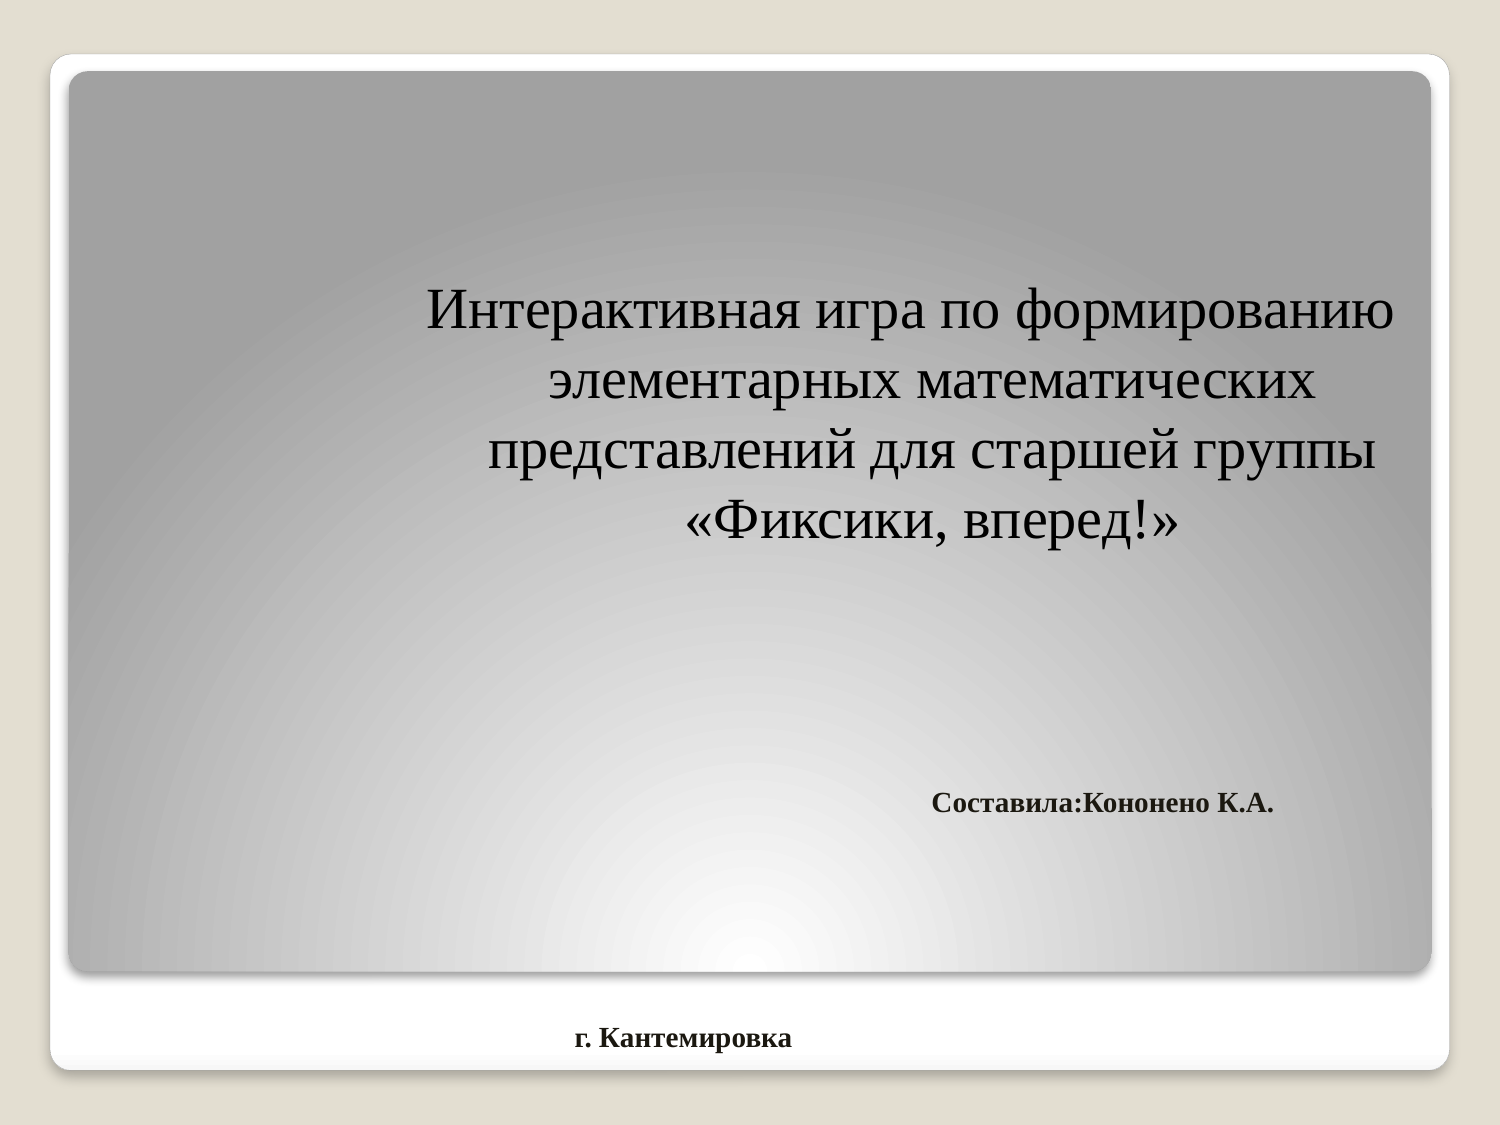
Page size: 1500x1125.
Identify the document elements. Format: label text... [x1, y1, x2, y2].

text_box Составила:Кононено К.А. [742, 776, 1289, 827]
text_box г. Кантемировка [324, 1011, 1043, 1061]
text_box [0, 52, 1500, 233]
subtitle Интерактивная игра по формированию элементарных математических представлений для старшей группы «Фиксики, вперед!» [307, 255, 1500, 563]
